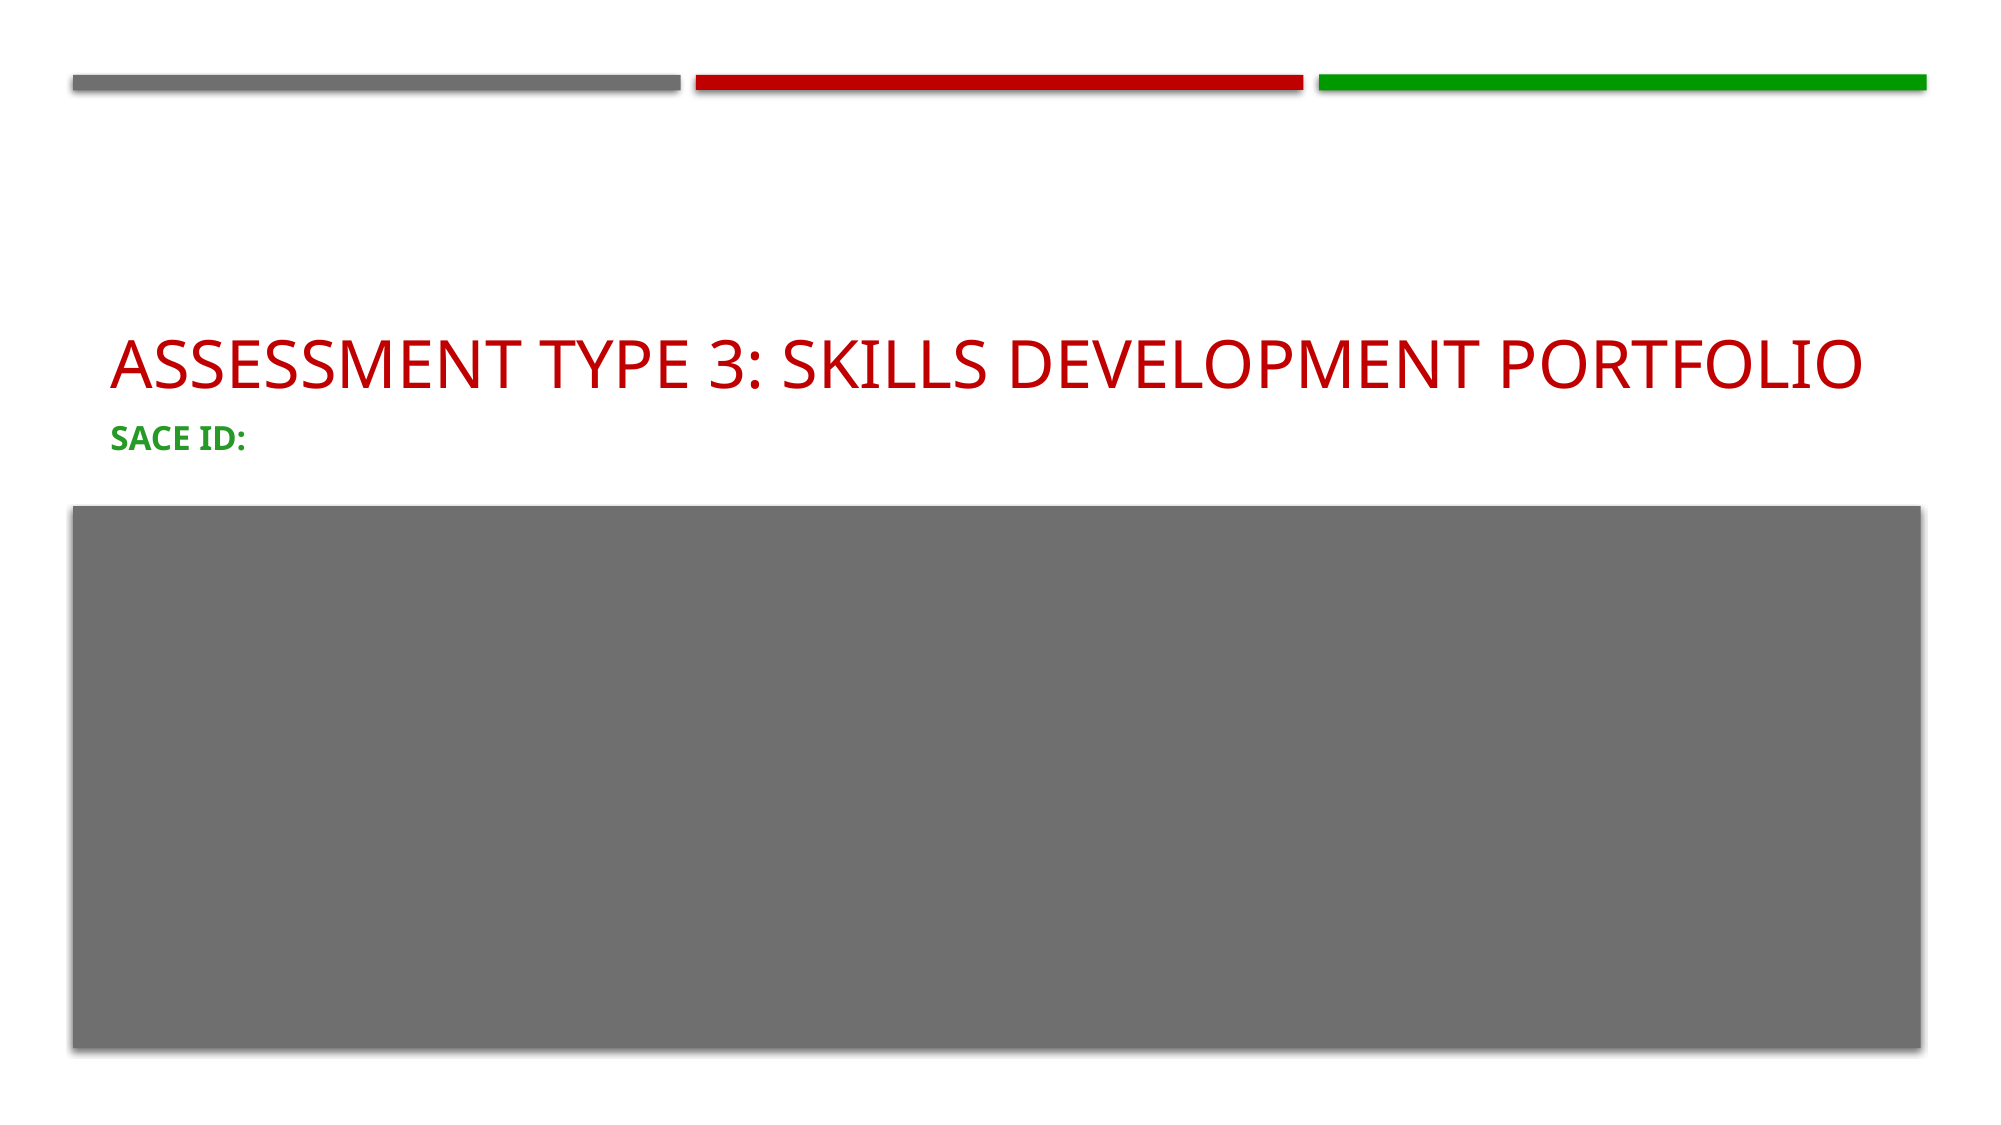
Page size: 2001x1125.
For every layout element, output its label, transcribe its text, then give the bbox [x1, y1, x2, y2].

title ASSESSMENT TYPE 3: SKILLS DEVELOPMENT PORTFOLIO [95, 167, 1899, 409]
subtitle SACE ID: [95, 409, 1899, 507]
